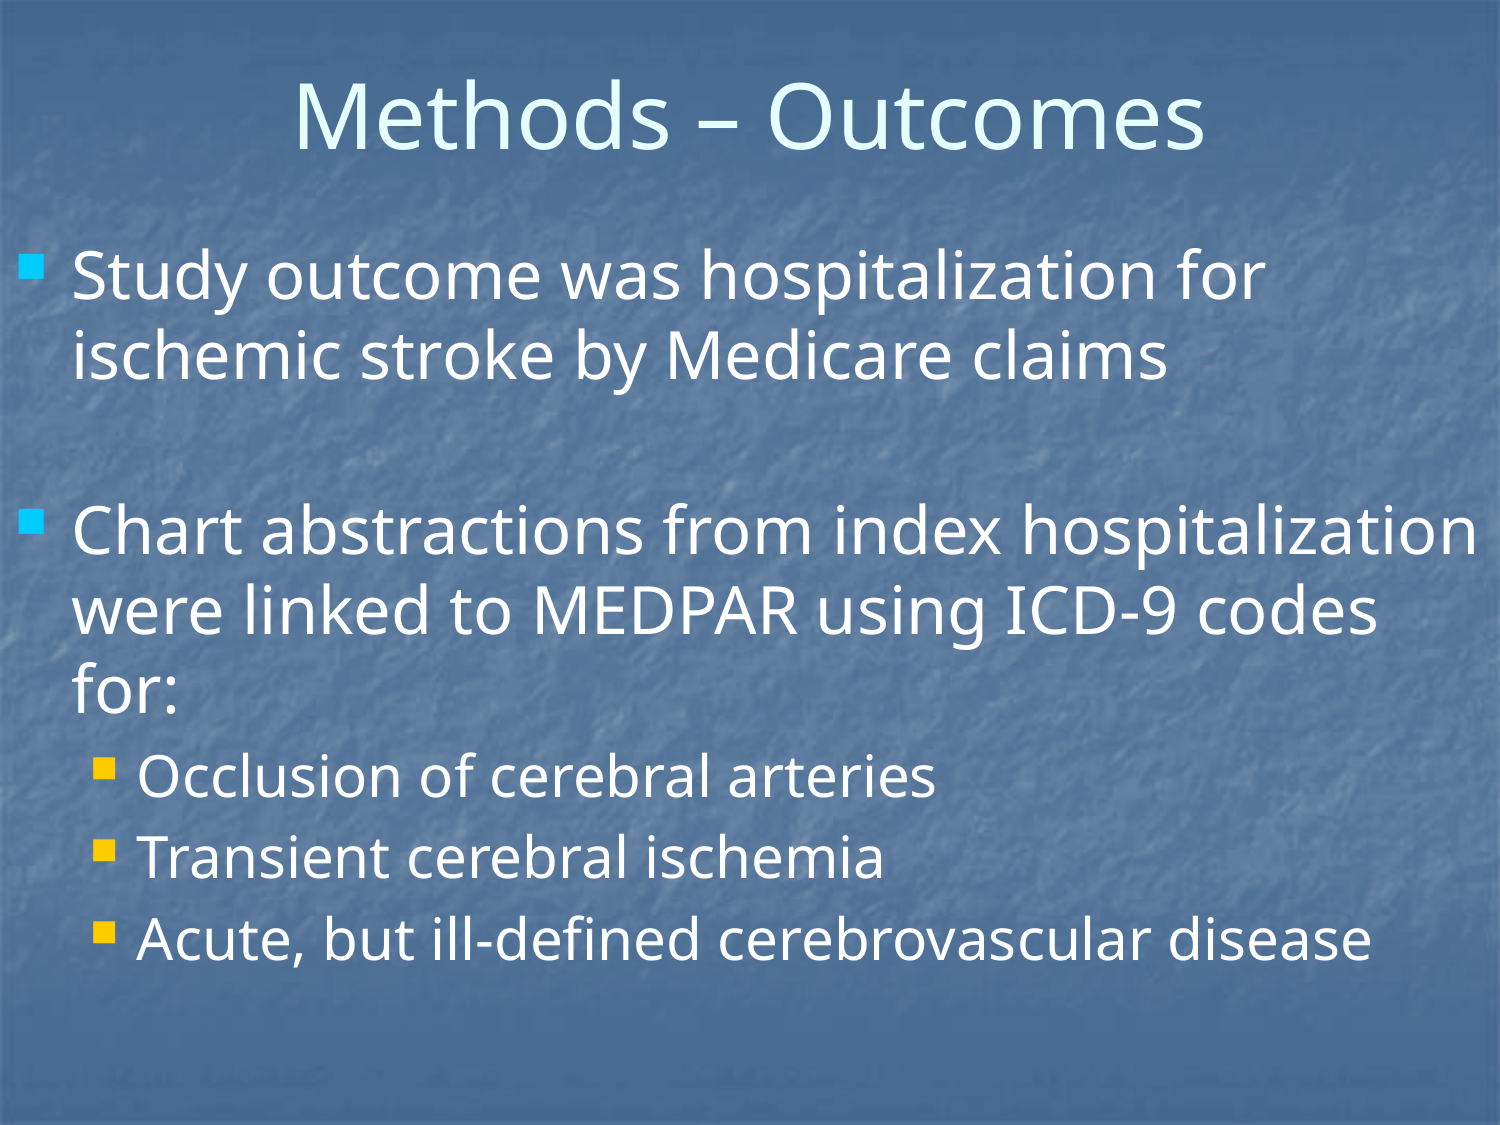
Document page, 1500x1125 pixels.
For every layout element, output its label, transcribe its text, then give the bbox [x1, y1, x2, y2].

list Study outcome was hospitalization for ischemic stroke by Medicare claims Chart abstractions from index hospitalization were linked to MEDPAR using ICD-9 codes for: Occlusion of cerebral arteries Transient cerebral ischemia Acute, but ill-defined cerebrovascular disease [0, 224, 1500, 1125]
title Methods – Outcomes [74, 0, 1426, 224]
